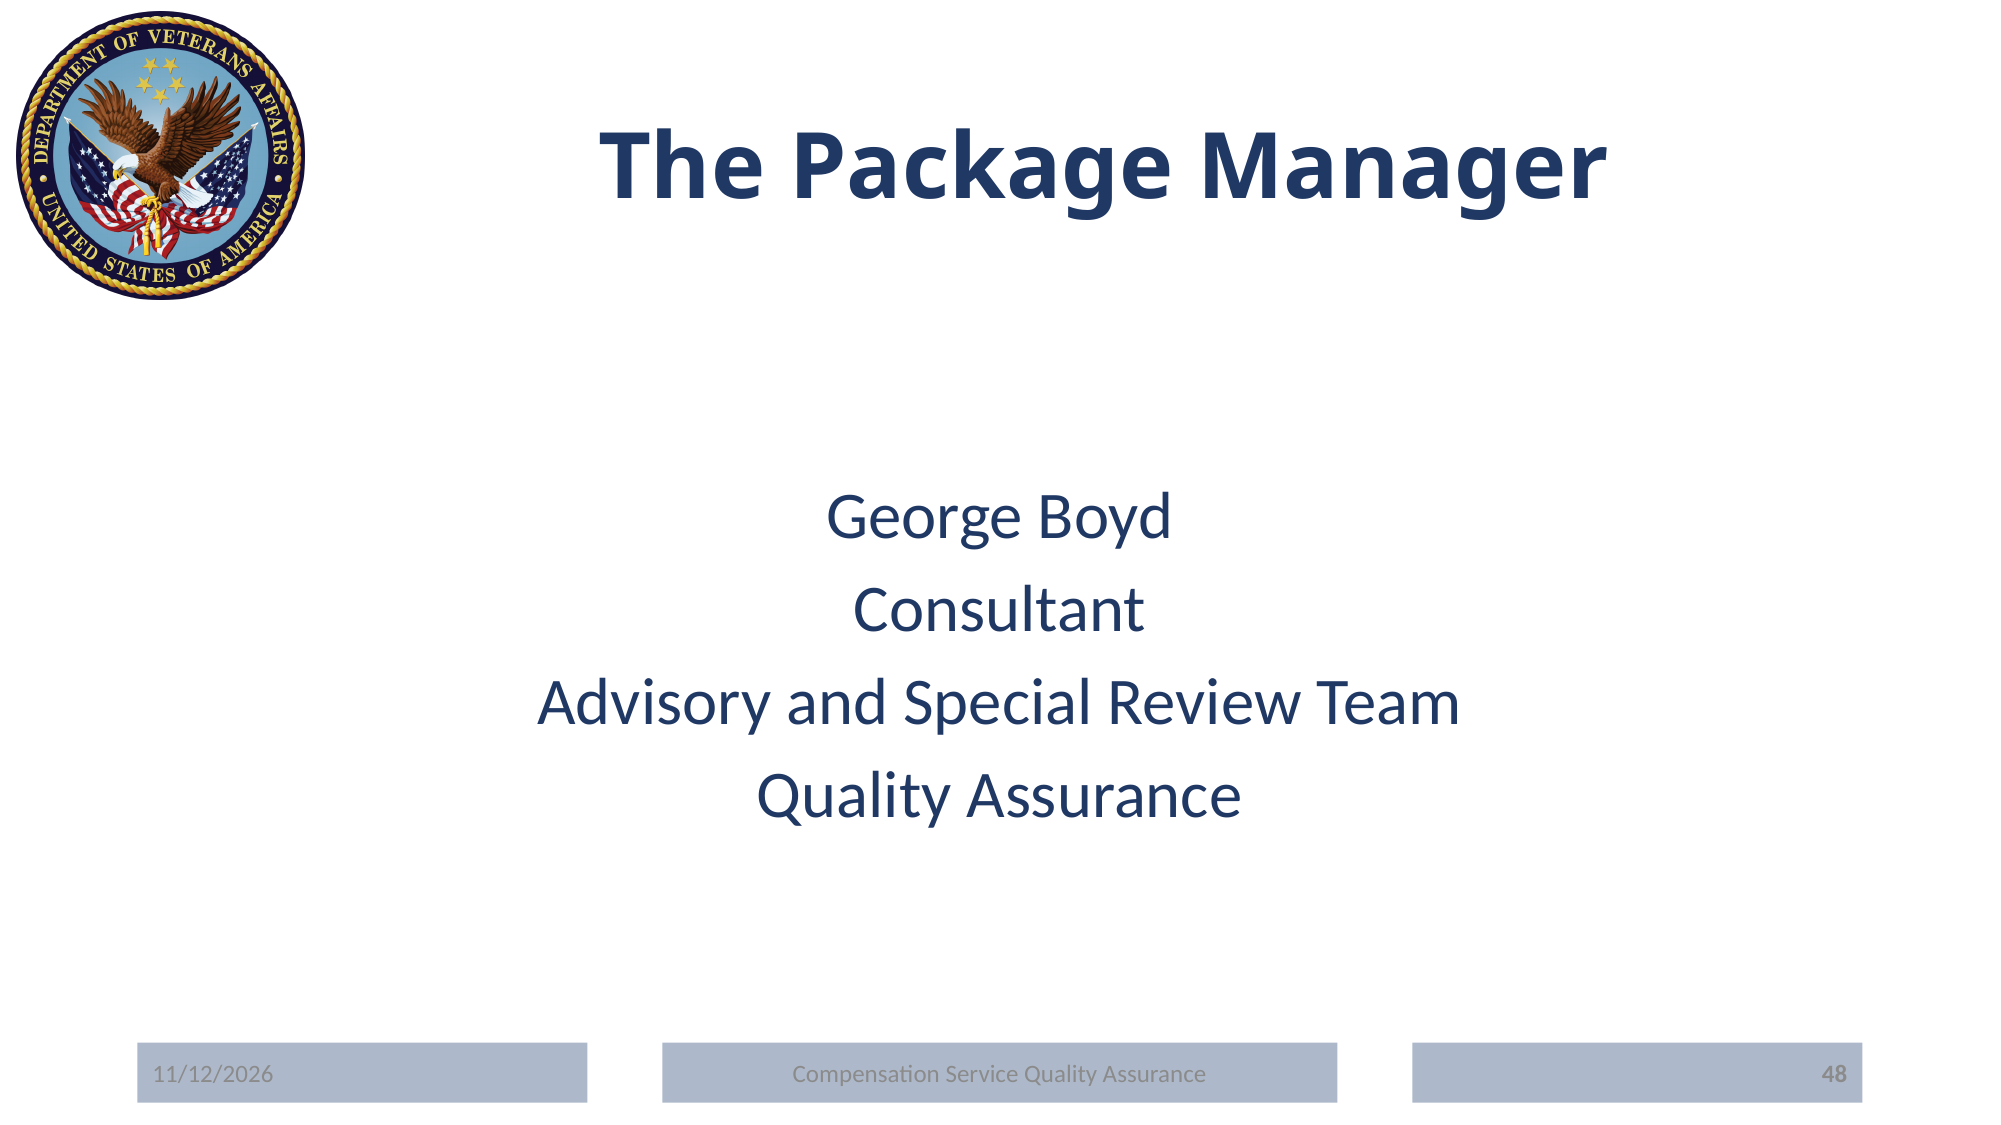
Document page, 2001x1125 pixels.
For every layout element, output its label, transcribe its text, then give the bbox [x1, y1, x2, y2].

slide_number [137, 1042, 588, 1103]
list George Boyd Consultant Advisory and Special Review Team Quality Assurance [137, 299, 1863, 1014]
footer Compensation Service Quality Assurance [662, 1042, 1338, 1103]
picture [16, 11, 305, 300]
title The Package Manager [345, 59, 1863, 278]
slide_number 48 [1412, 1042, 1863, 1103]
